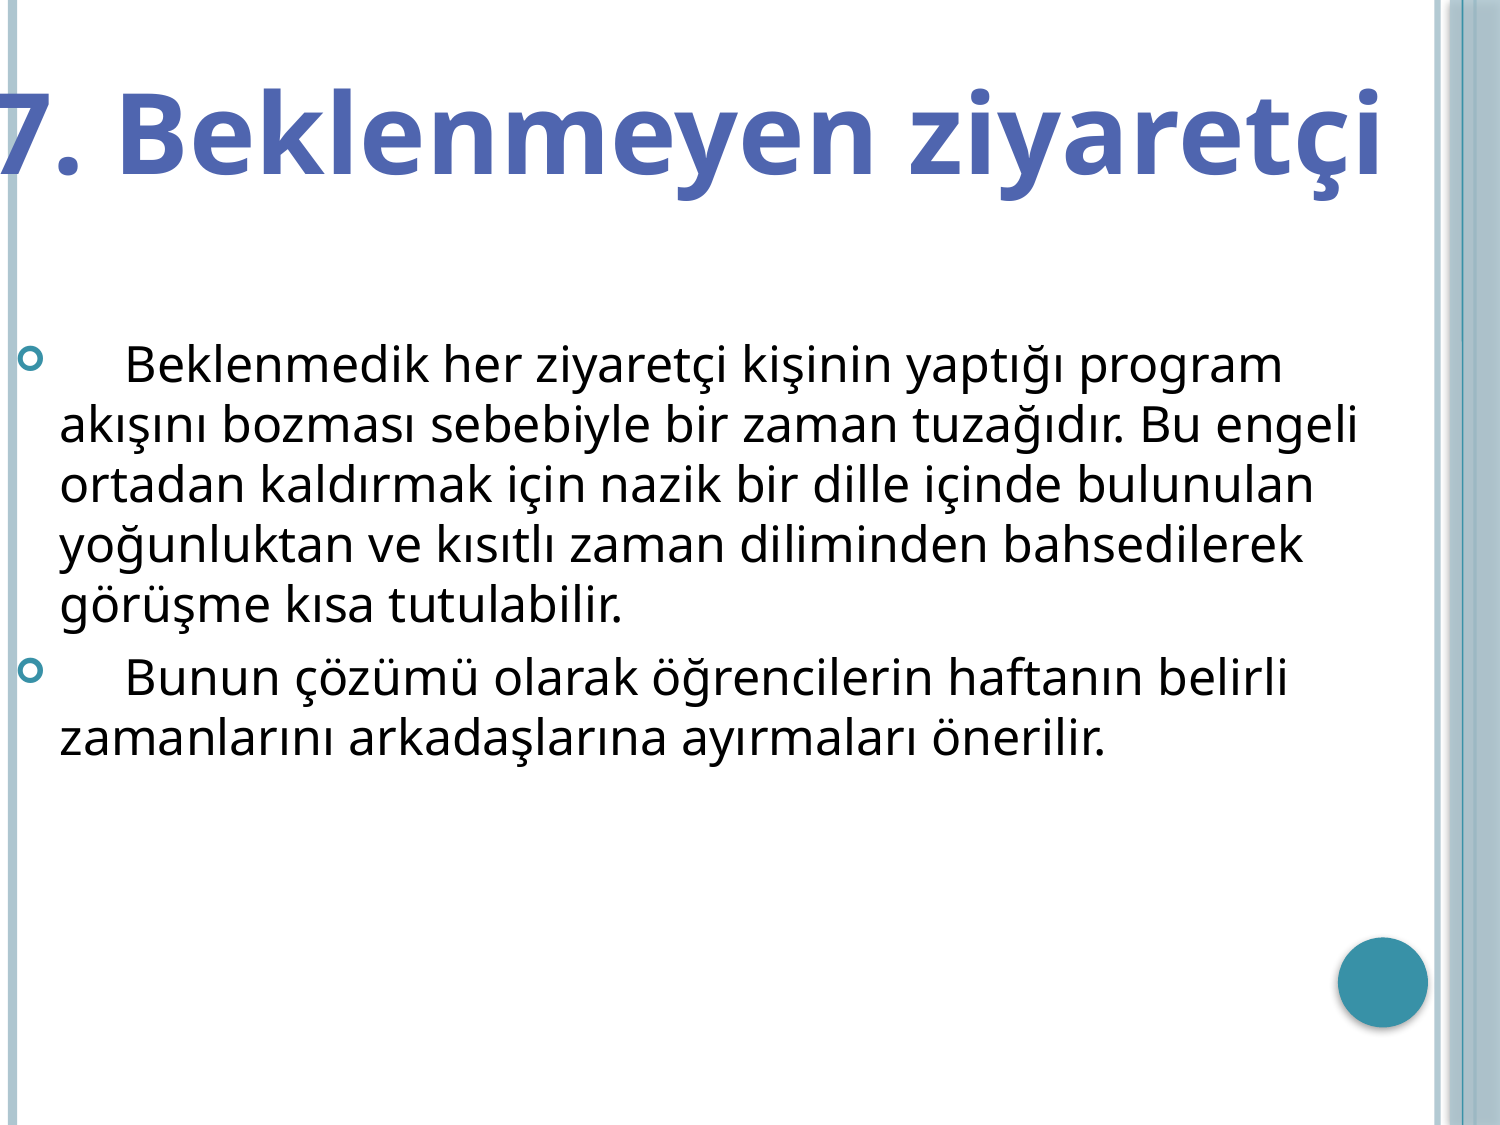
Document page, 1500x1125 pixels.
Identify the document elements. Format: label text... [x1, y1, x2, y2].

list Beklenmedik her ziyaretçi kişinin yaptığı program akışını bozması sebebiyle bir zaman tuzağıdır. Bu engeli ortadan kaldırmak için nazik bir dille içinde bulunulan yoğunluktan ve kısıtlı zaman diliminden bahsedilerek görüşme kısa tutulabilir. Bunun çözümü olarak öğrencilerin haftanın belirli zamanlarını arkadaşlarına ayırmaları önerilir. [0, 325, 1442, 1125]
text_box 7. Beklenmeyen ziyaretçi [0, 54, 1402, 205]
